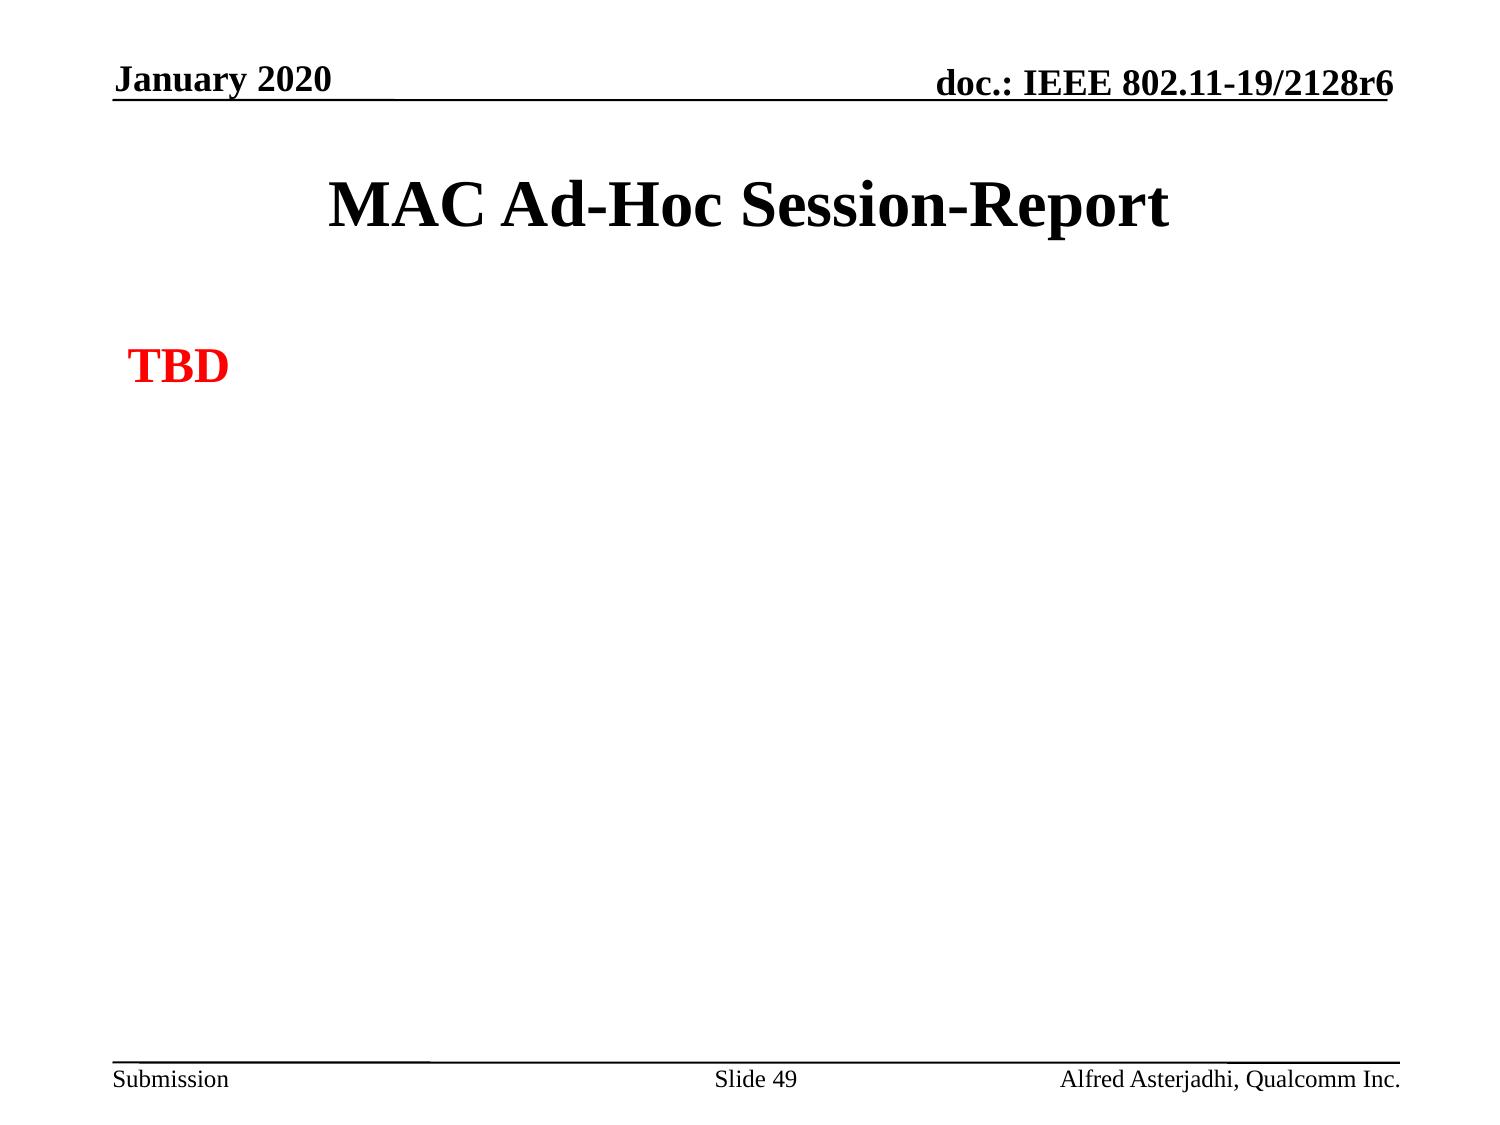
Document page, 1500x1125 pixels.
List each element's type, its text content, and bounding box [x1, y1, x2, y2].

title MAC Ad-Hoc Session-Report [112, 112, 1388, 288]
footer Alfred Asterjadhi, Qualcomm Inc. [878, 1061, 1402, 1093]
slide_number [114, 54, 493, 100]
list TBD [112, 324, 1388, 1000]
slide_number Slide 49 [712, 1061, 800, 1123]
